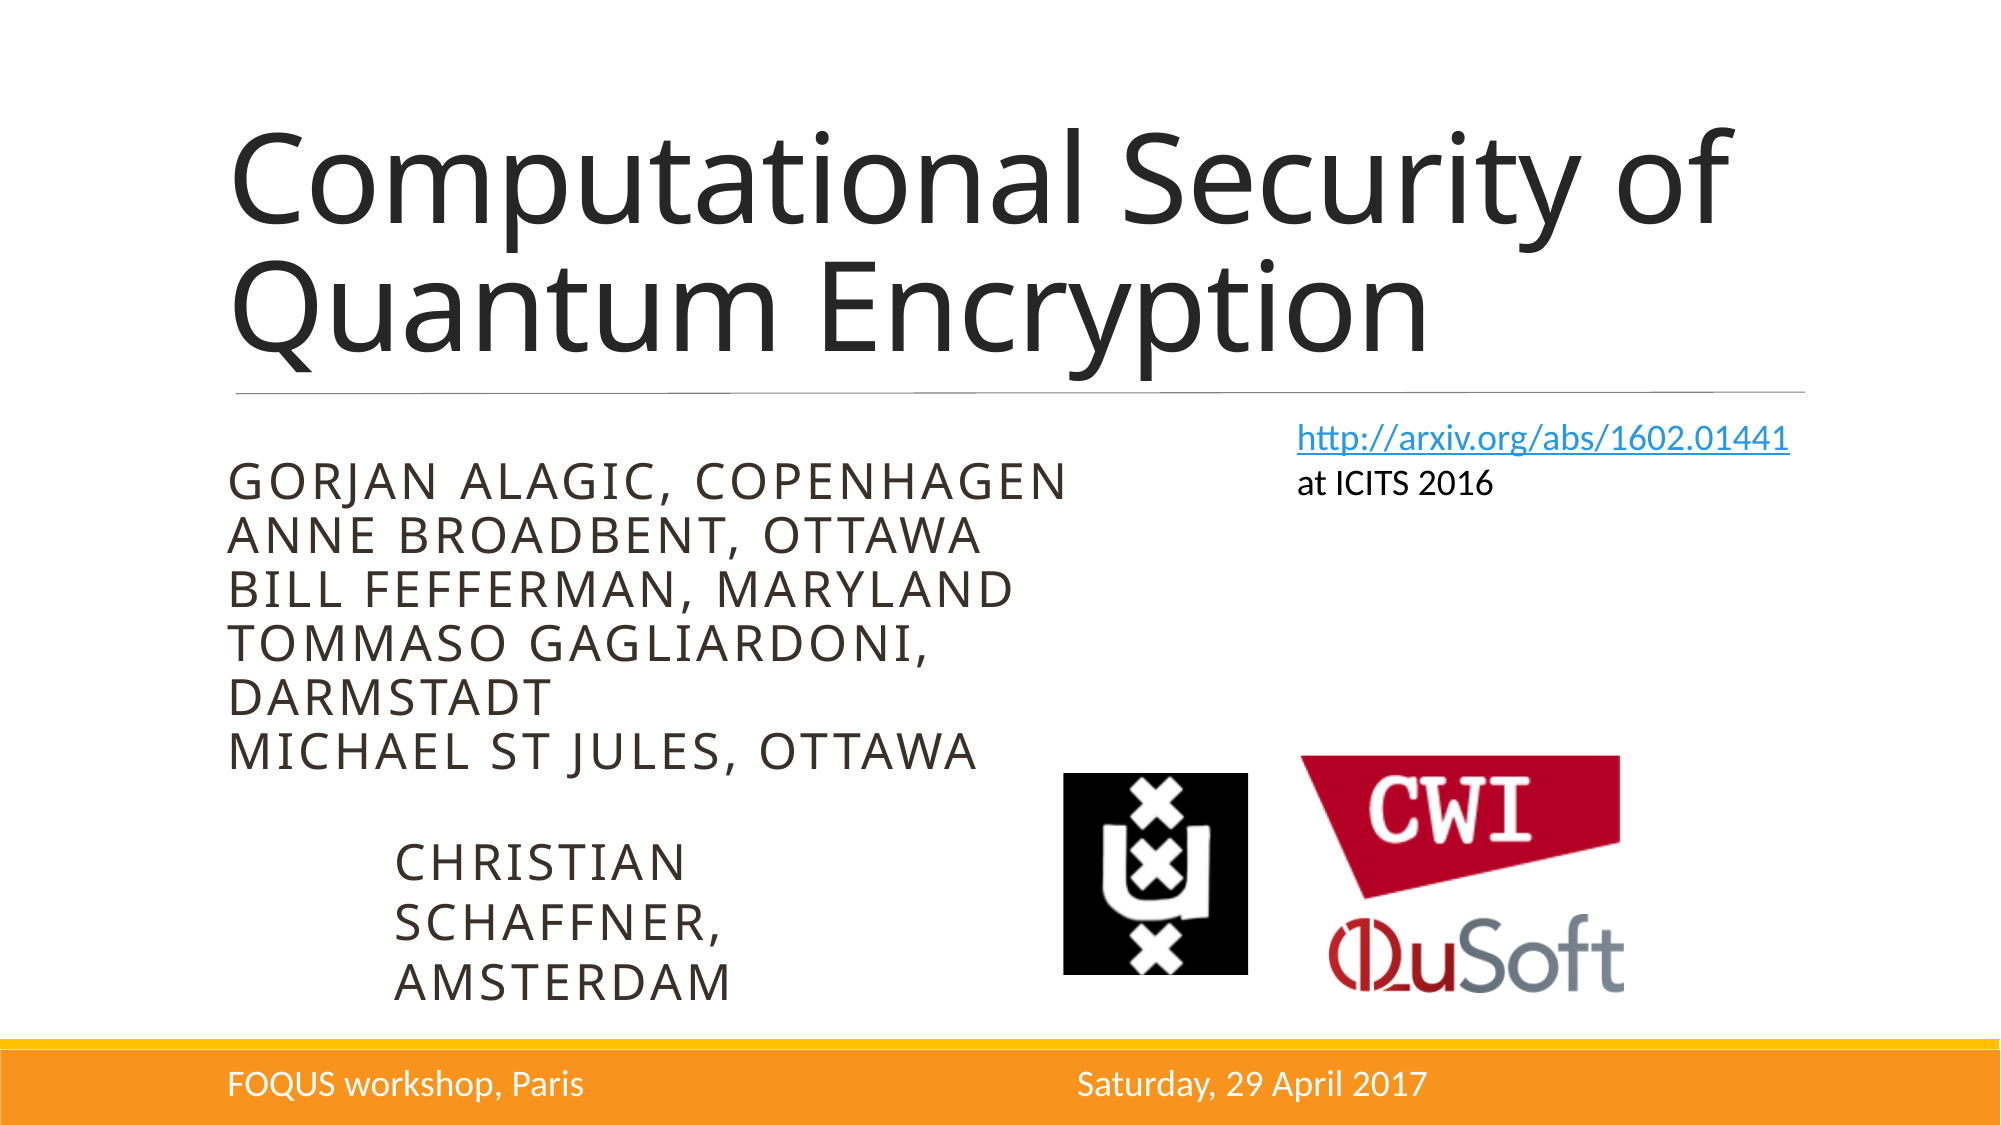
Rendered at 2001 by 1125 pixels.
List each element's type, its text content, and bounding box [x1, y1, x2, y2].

title Computational Security of Quantum Encryption [212, 90, 1806, 385]
text_box Christian Schaffner, Amsterdam [379, 823, 1014, 1019]
picture [1296, 754, 1624, 903]
picture [1061, 773, 1249, 976]
text_box FOQUS workshop, Paris [212, 1052, 712, 1112]
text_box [235, 391, 1806, 395]
text_box http://arxiv.org/abs/1602.01441 at ICITS 2016 [1282, 405, 1823, 510]
picture [1328, 913, 1624, 993]
text_box Saturday, 29 April 2017 [1062, 1052, 1582, 1112]
subtitle Gorjan Alagic, Copenhagen Anne Broadbent, Ottawa Bill Fefferman, Maryland Tommaso Gagliardoni, Darmstadt Michael St Jules, Ottawa [212, 448, 1181, 754]
